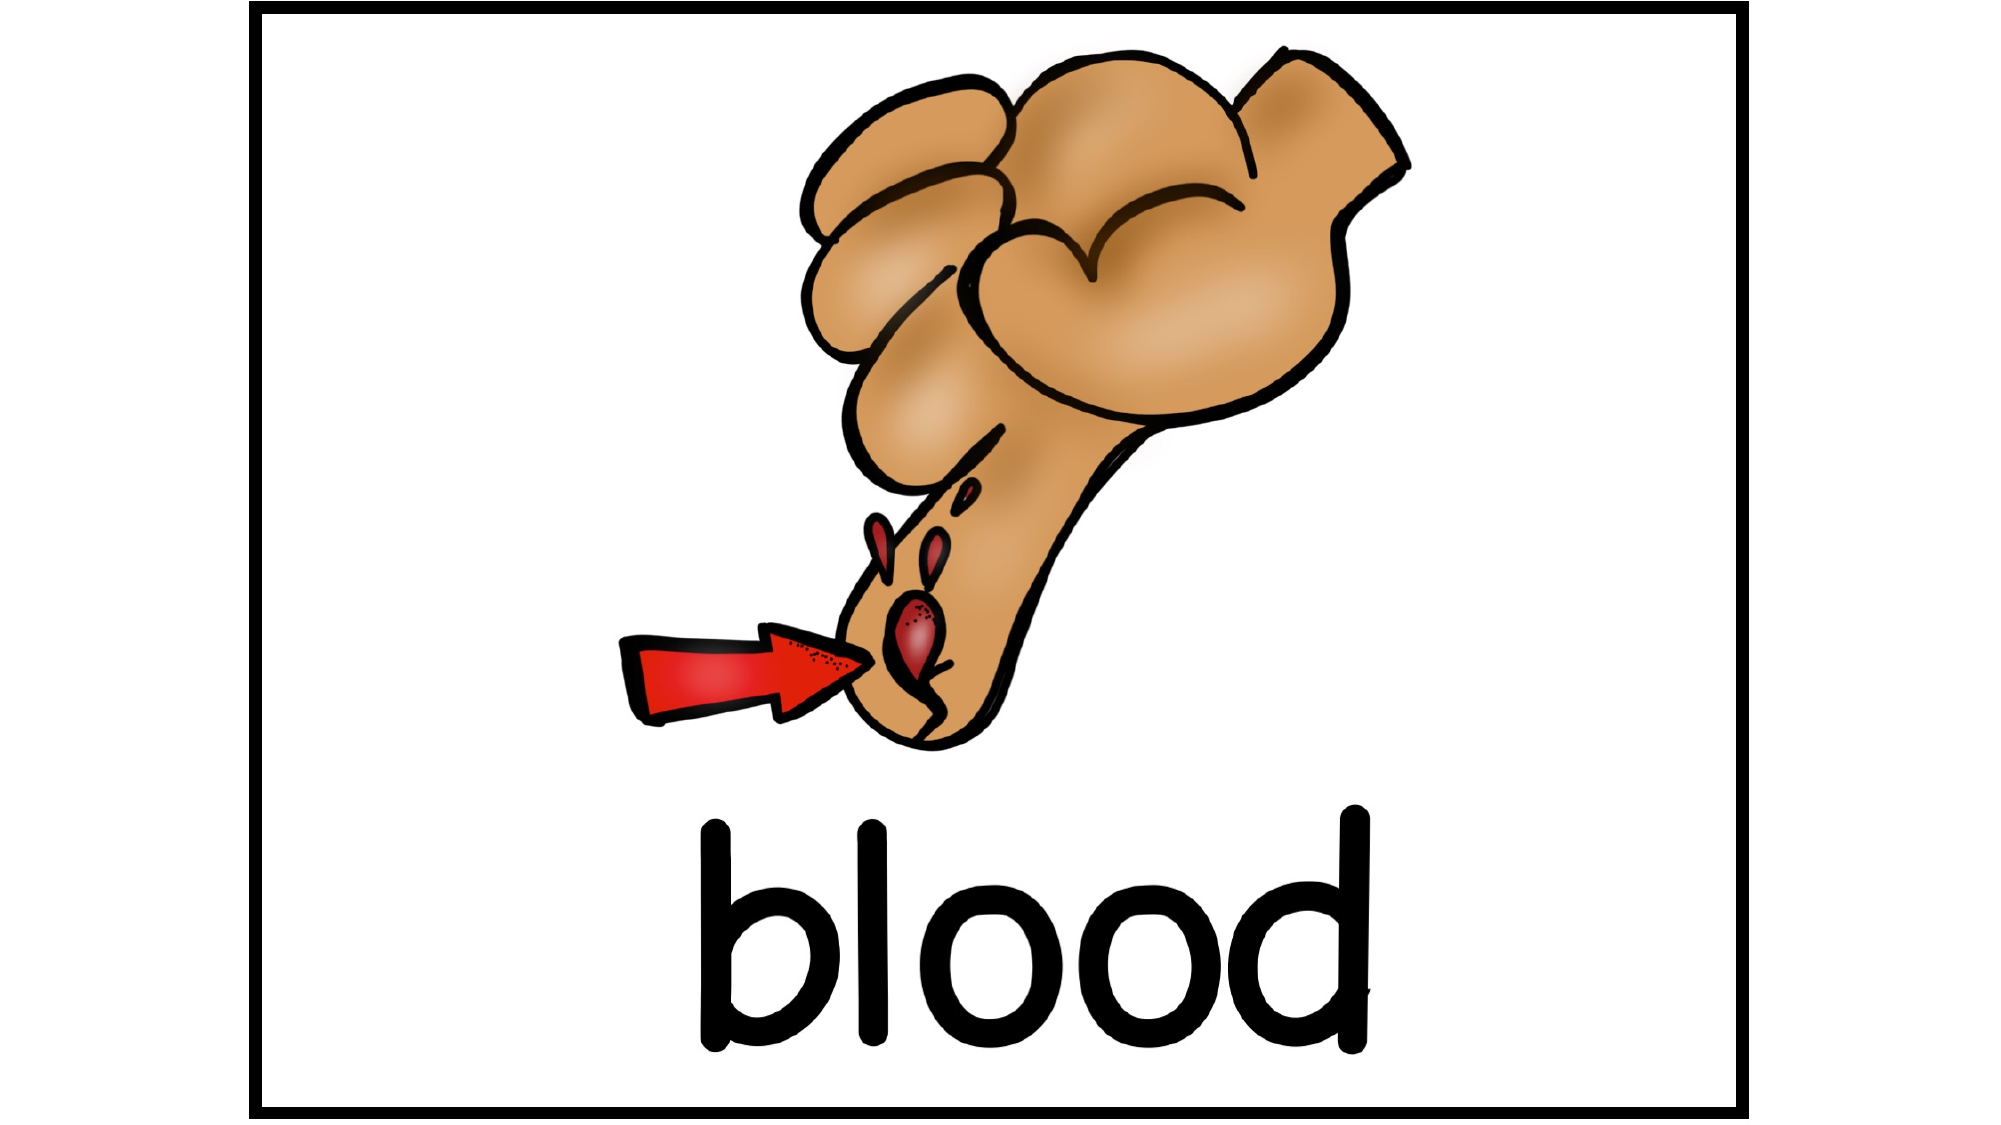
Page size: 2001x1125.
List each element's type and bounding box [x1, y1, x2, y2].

picture [249, 0, 1750, 1125]
